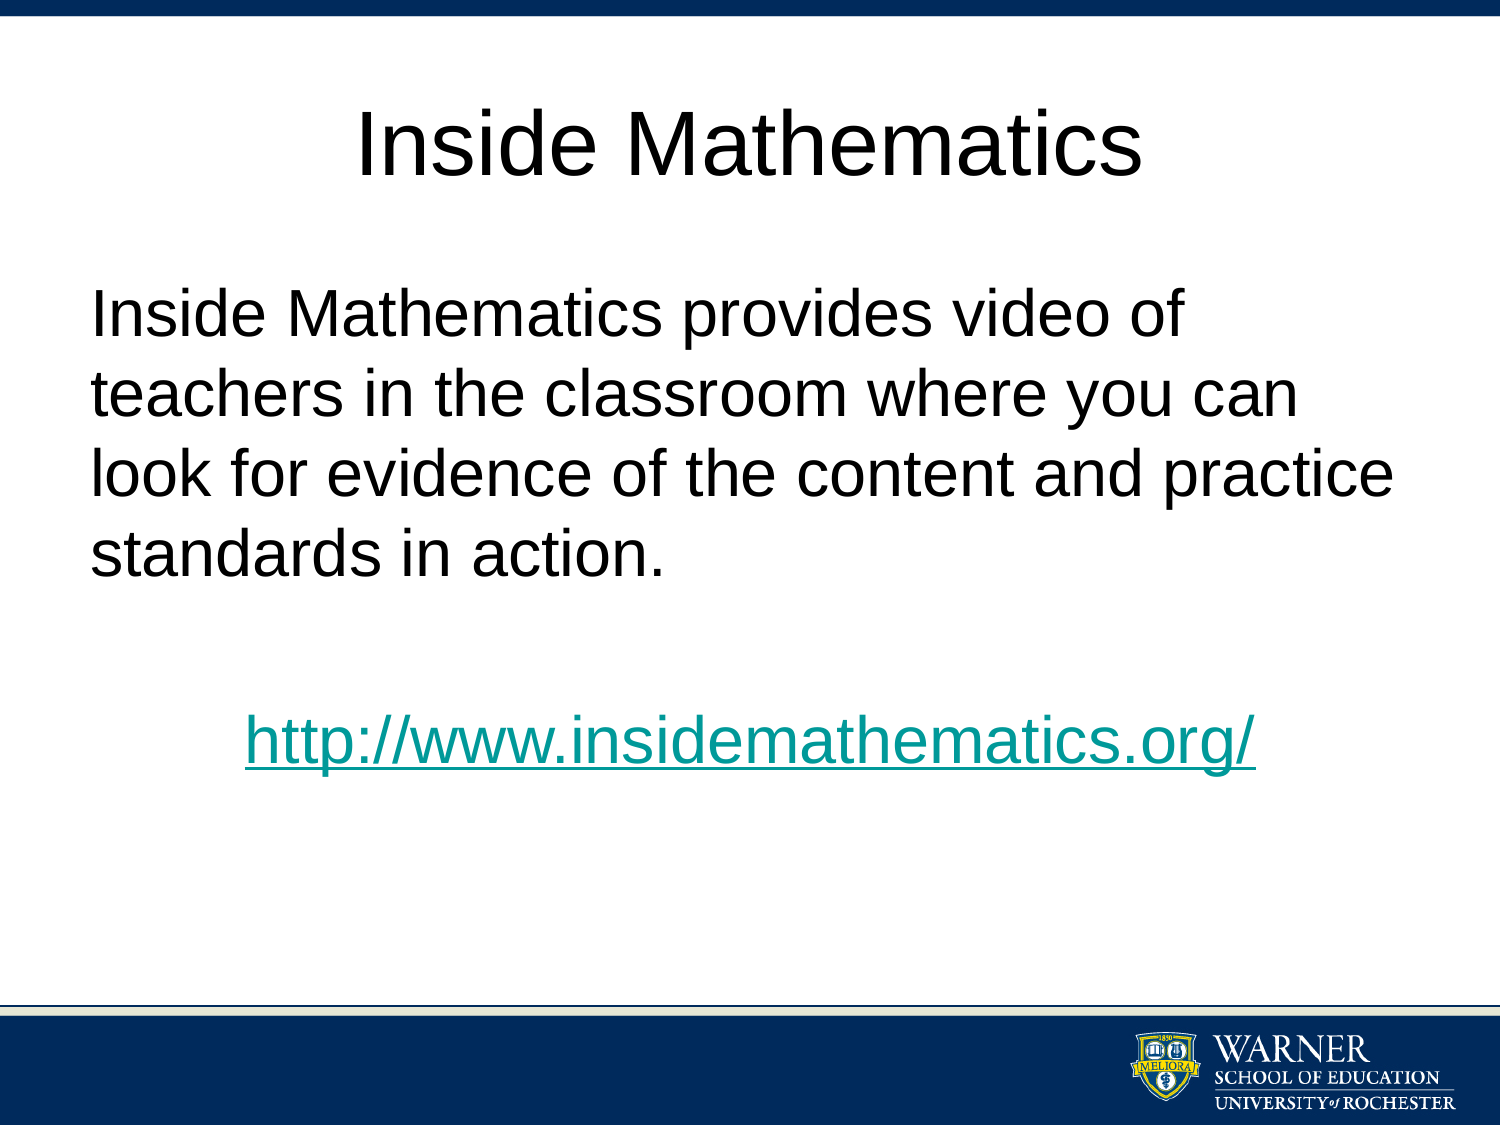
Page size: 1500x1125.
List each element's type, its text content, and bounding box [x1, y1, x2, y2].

picture [0, 0, 1500, 1125]
list Inside Mathematics provides video of teachers in the classroom where you can look for evidence of the content and practice standards in action. http://www.insidemathematics.org/ [74, 262, 1426, 1006]
title Inside Mathematics [74, 44, 1426, 233]
